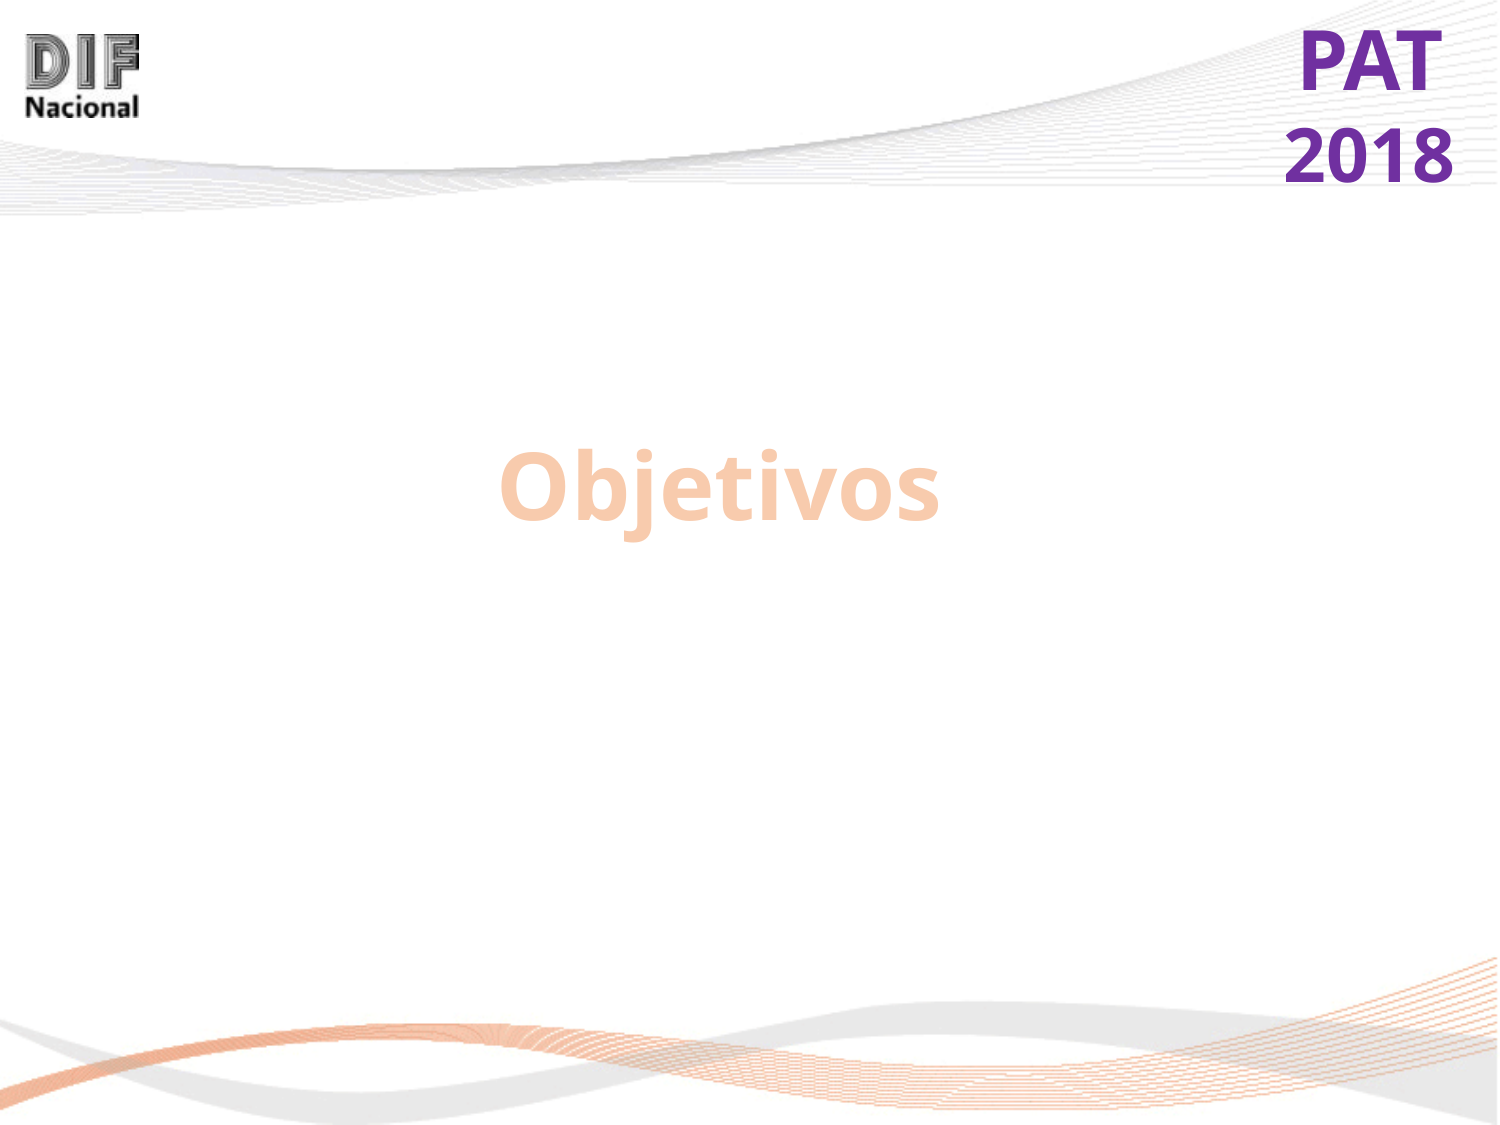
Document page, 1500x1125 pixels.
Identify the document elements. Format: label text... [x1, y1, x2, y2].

picture [0, 0, 1500, 1125]
text_box Objetivos [478, 430, 961, 547]
